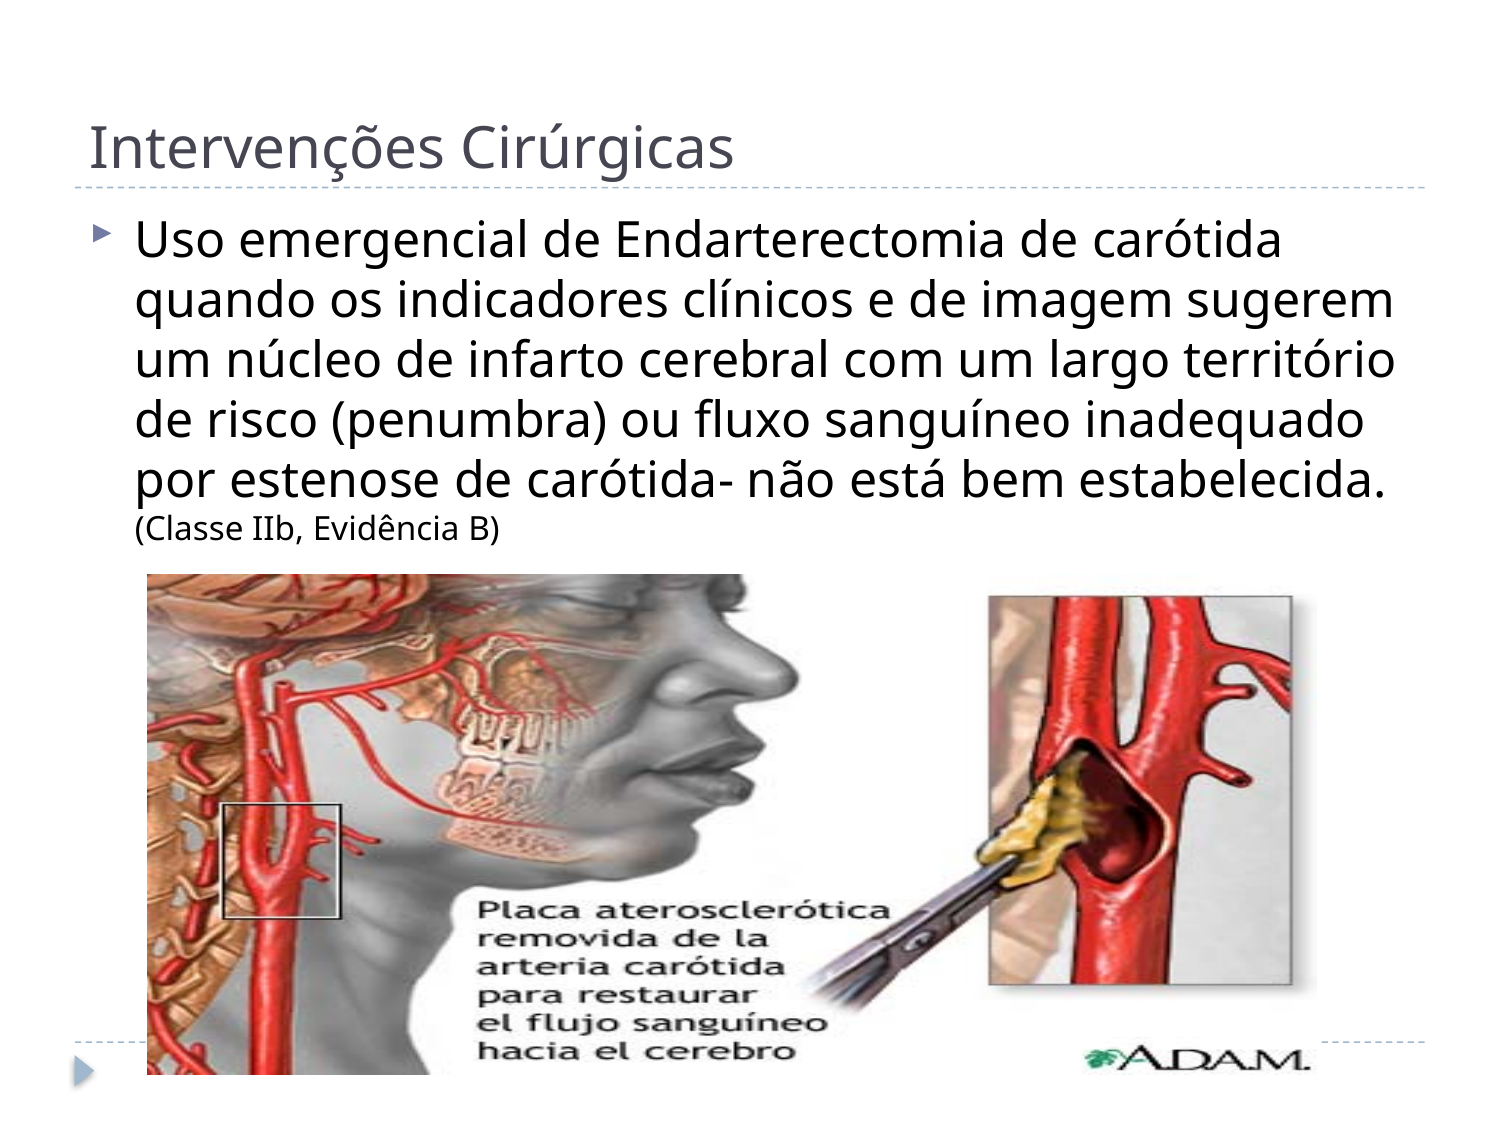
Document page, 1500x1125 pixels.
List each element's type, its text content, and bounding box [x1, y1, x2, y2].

picture [147, 574, 1318, 1075]
title Intervenções Cirúrgicas [75, 24, 1425, 188]
list Uso emergencial de Endarterectomia de carótida quando os indicadores clínicos e de imagem sugerem um núcleo de infarto cerebral com um largo território de risco (penumbra) ou fluxo sanguíneo inadequado por estenose de carótida- não está bem estabelecida. (Classe IIb, Evidência B) [75, 200, 1425, 1010]
